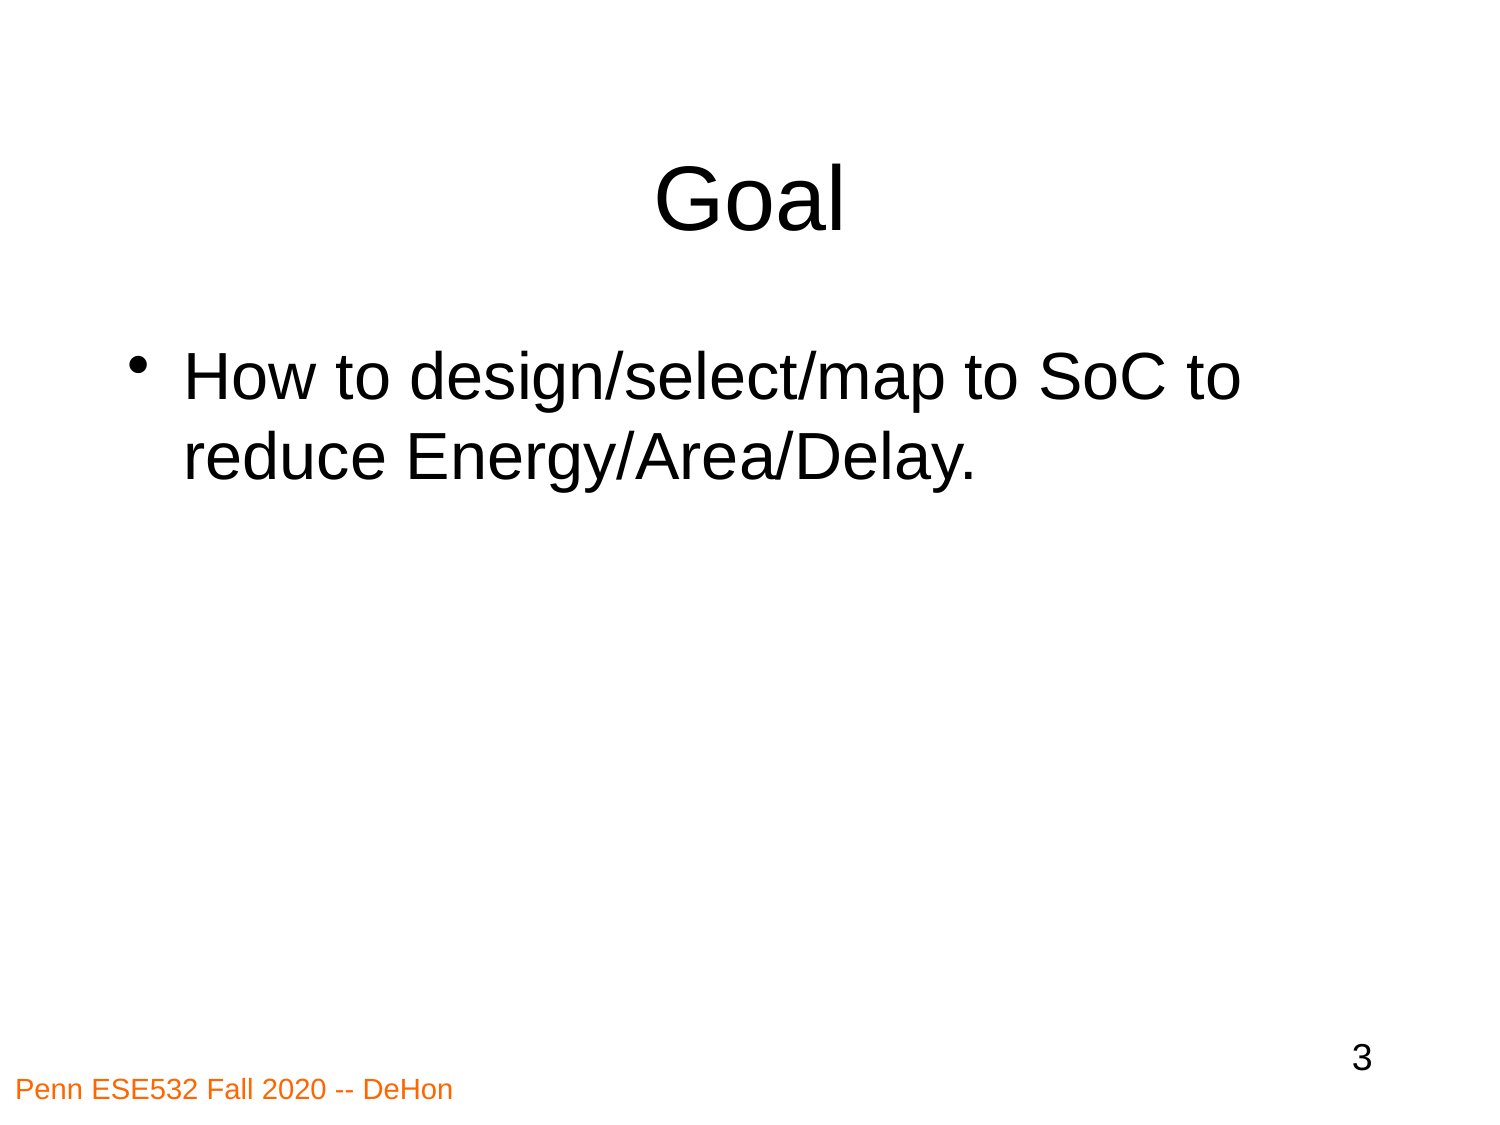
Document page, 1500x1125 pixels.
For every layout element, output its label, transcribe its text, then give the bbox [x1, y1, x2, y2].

slide_number 3 [1074, 1024, 1388, 1101]
slide_number Penn ESE532 Fall 2020 -- DeHon [0, 1062, 613, 1125]
list How to design/select/map to SoC to reduce Energy/Area/Delay. [112, 324, 1388, 1001]
title Goal [112, 99, 1388, 288]
